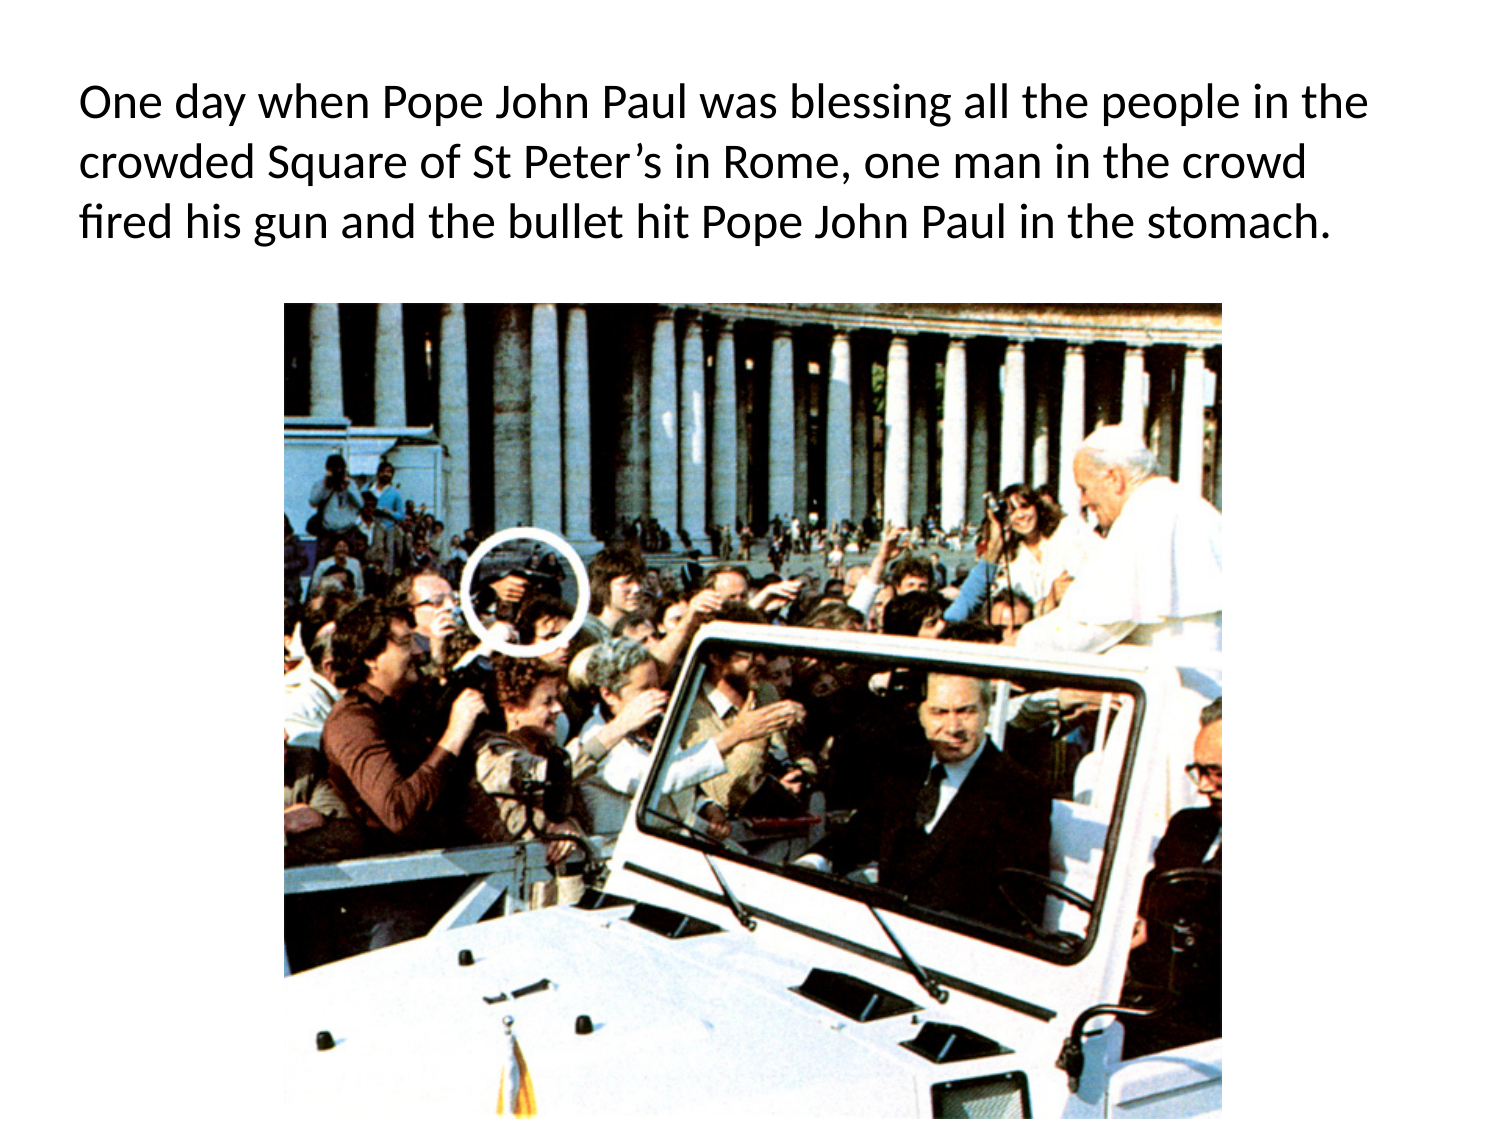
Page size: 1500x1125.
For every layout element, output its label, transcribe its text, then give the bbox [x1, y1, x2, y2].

text_box One day when Pope John Paul was blessing all the people in the crowded Square of St Peter’s in Rome, one man in the crowd fired his gun and the bullet hit Pope John Paul in the stomach. [64, 61, 1421, 256]
picture [284, 303, 1222, 1119]
